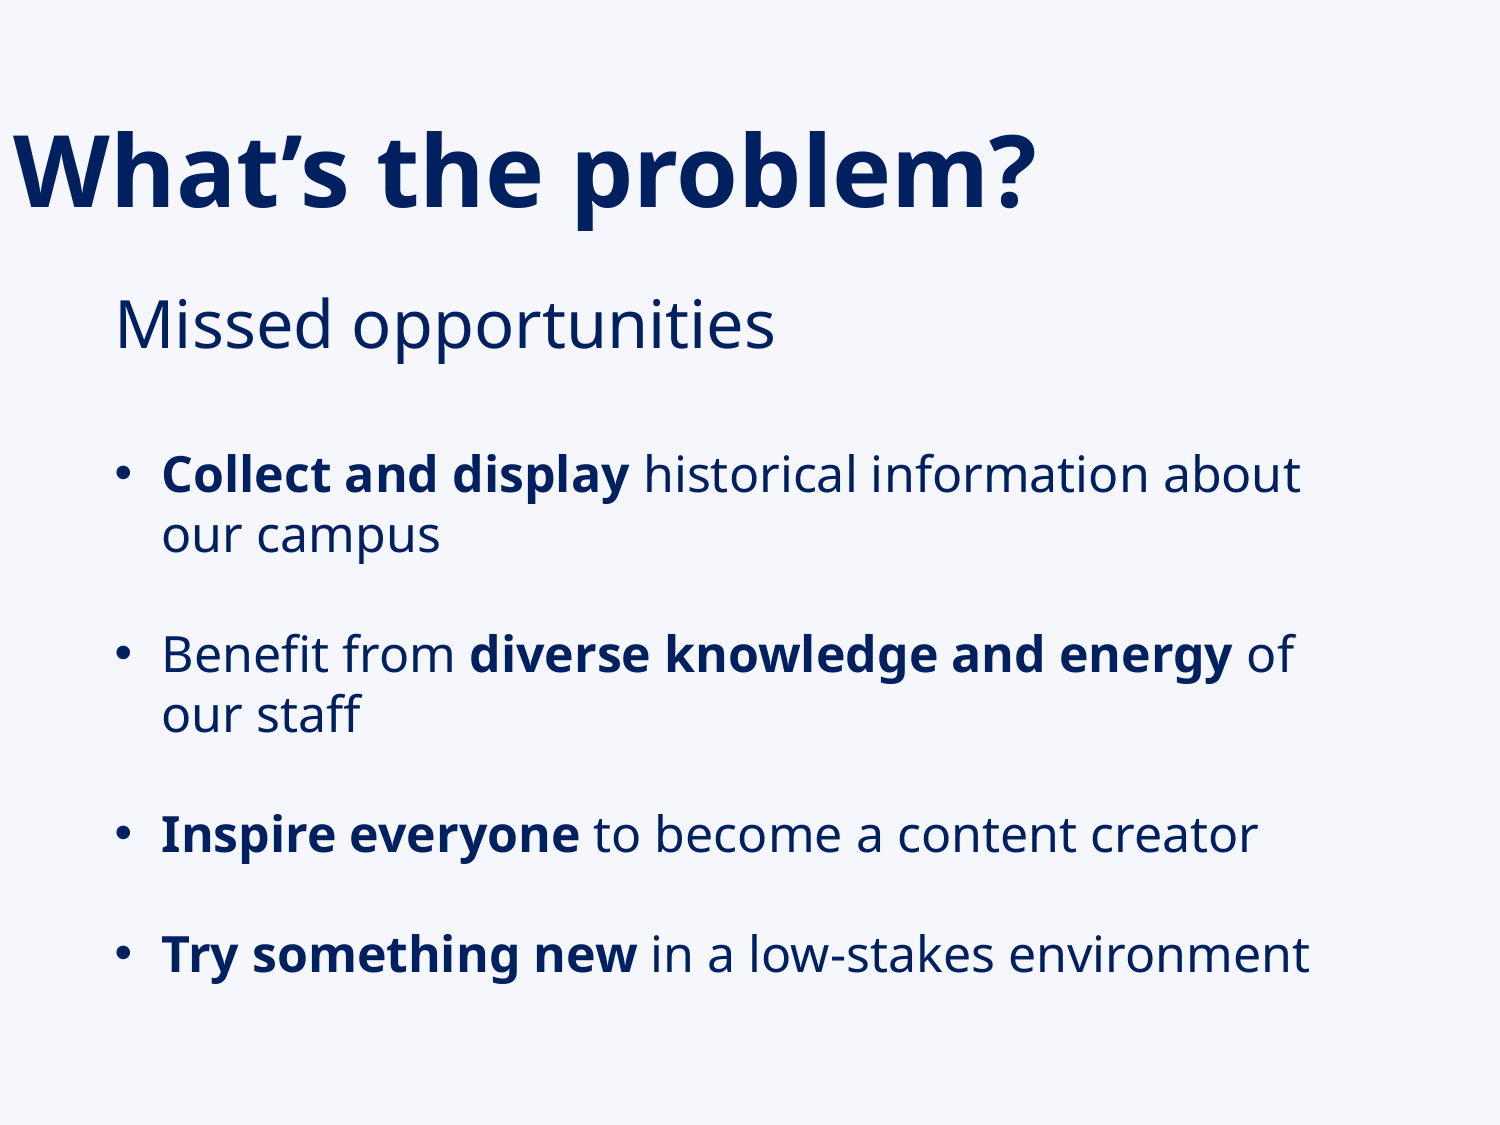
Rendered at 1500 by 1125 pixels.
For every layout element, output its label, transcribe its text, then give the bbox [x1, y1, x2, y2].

text_box What’s the problem? [0, 99, 1054, 235]
text_box Missed opportunities Collect and display historical information about our campus Benefit from diverse knowledge and energy of our staff Inspire everyone to become a content creator Try something new in a low-stakes environment [99, 274, 1388, 1125]
